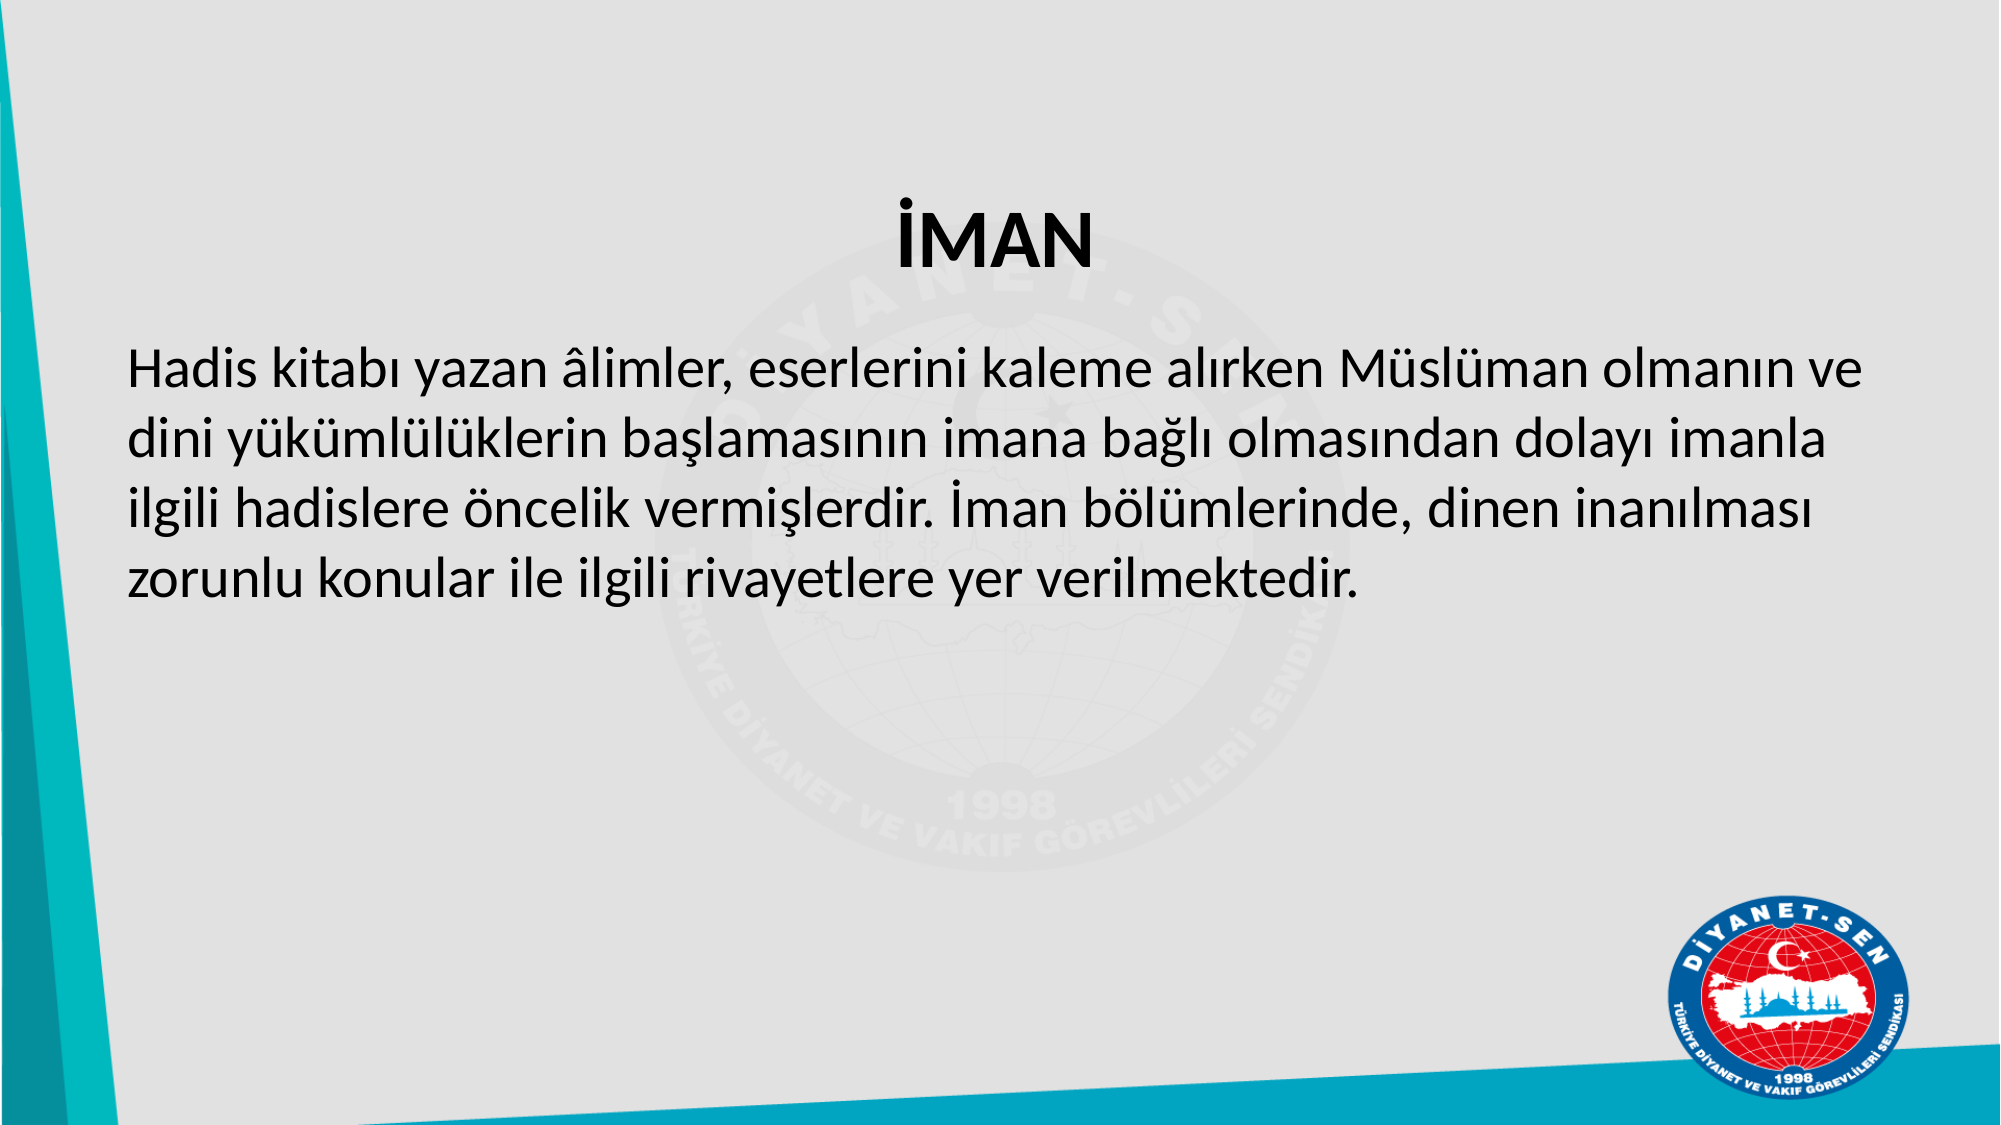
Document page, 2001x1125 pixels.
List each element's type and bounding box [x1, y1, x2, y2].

list [0, 0, 2000, 1125]
